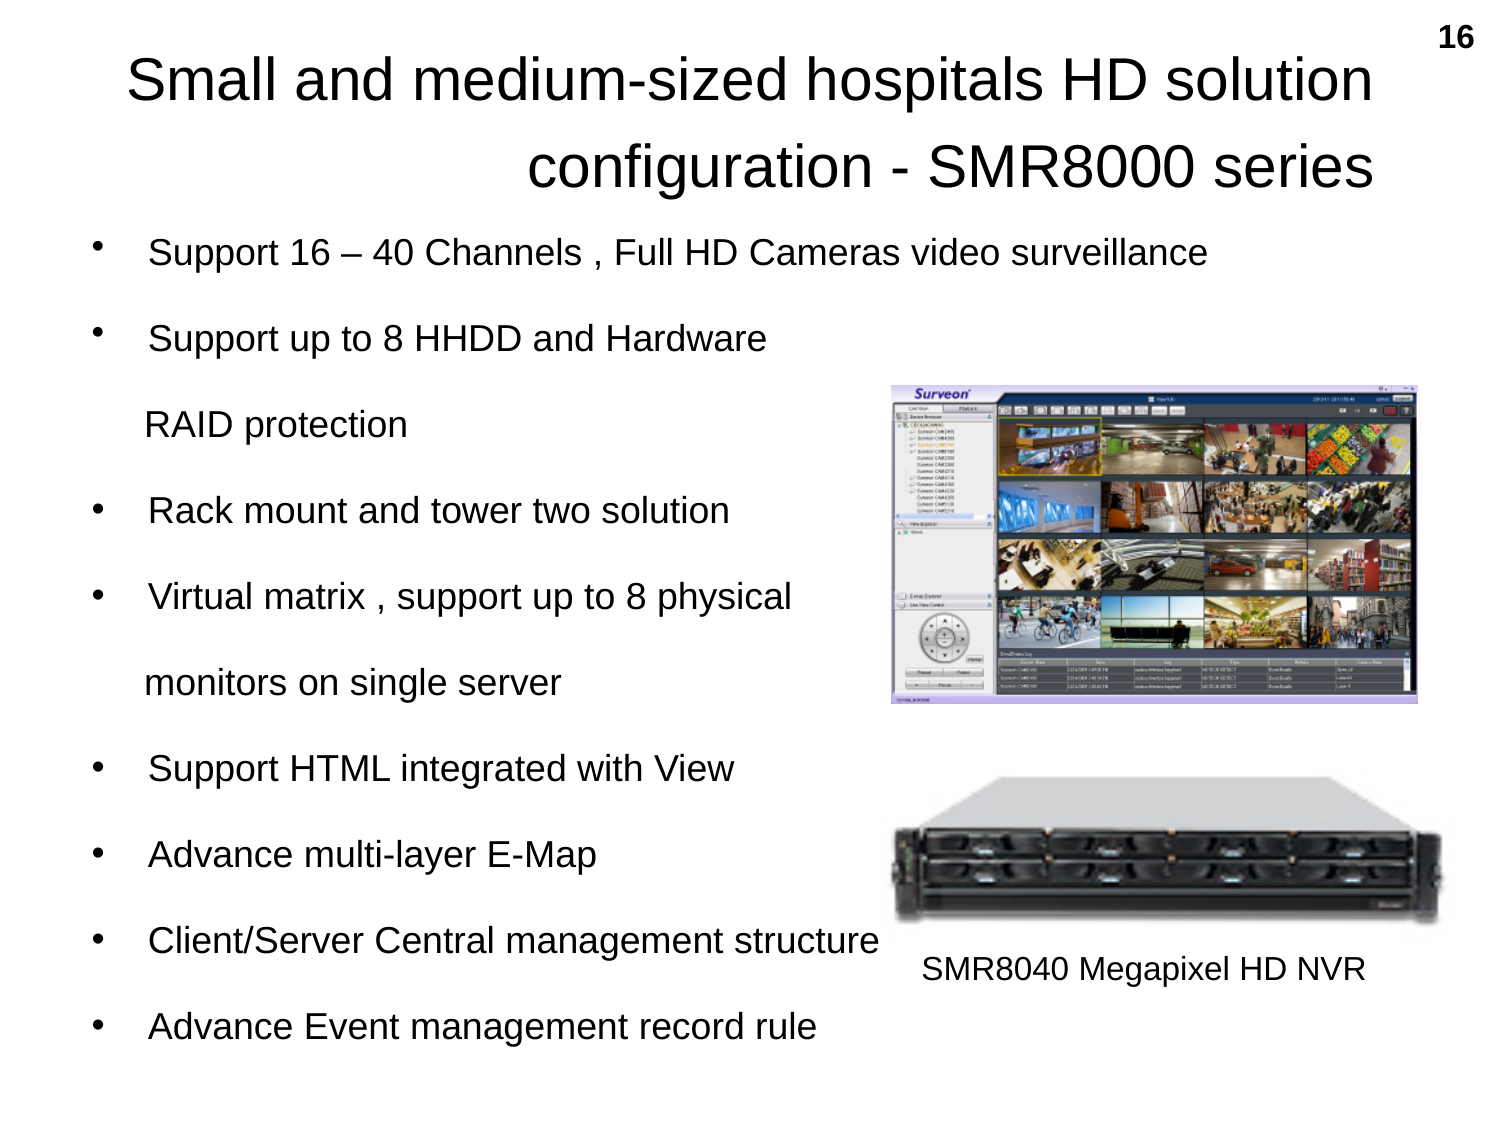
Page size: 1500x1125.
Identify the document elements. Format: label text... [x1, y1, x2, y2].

title Small and medium-sized hospitals HD solution configuration - SMR8000 series [41, 18, 1392, 207]
slide_number 16 [1139, 6, 1491, 86]
picture [891, 385, 1418, 705]
picture [879, 763, 1459, 942]
text_box Support 16 – 40 Channels , Full HD Cameras video surveillance Support up to 8 HHDD and Hardware RAID protection Rack mount and tower two solution Virtual matrix , support up to 8 physical monitors on single server Support HTML integrated with View Advance multi-layer E-Map Client/Server Central management structure Advance Event management record rule [76, 184, 1427, 927]
text_box SMR8040 Megapixel HD NVR [906, 951, 1383, 995]
